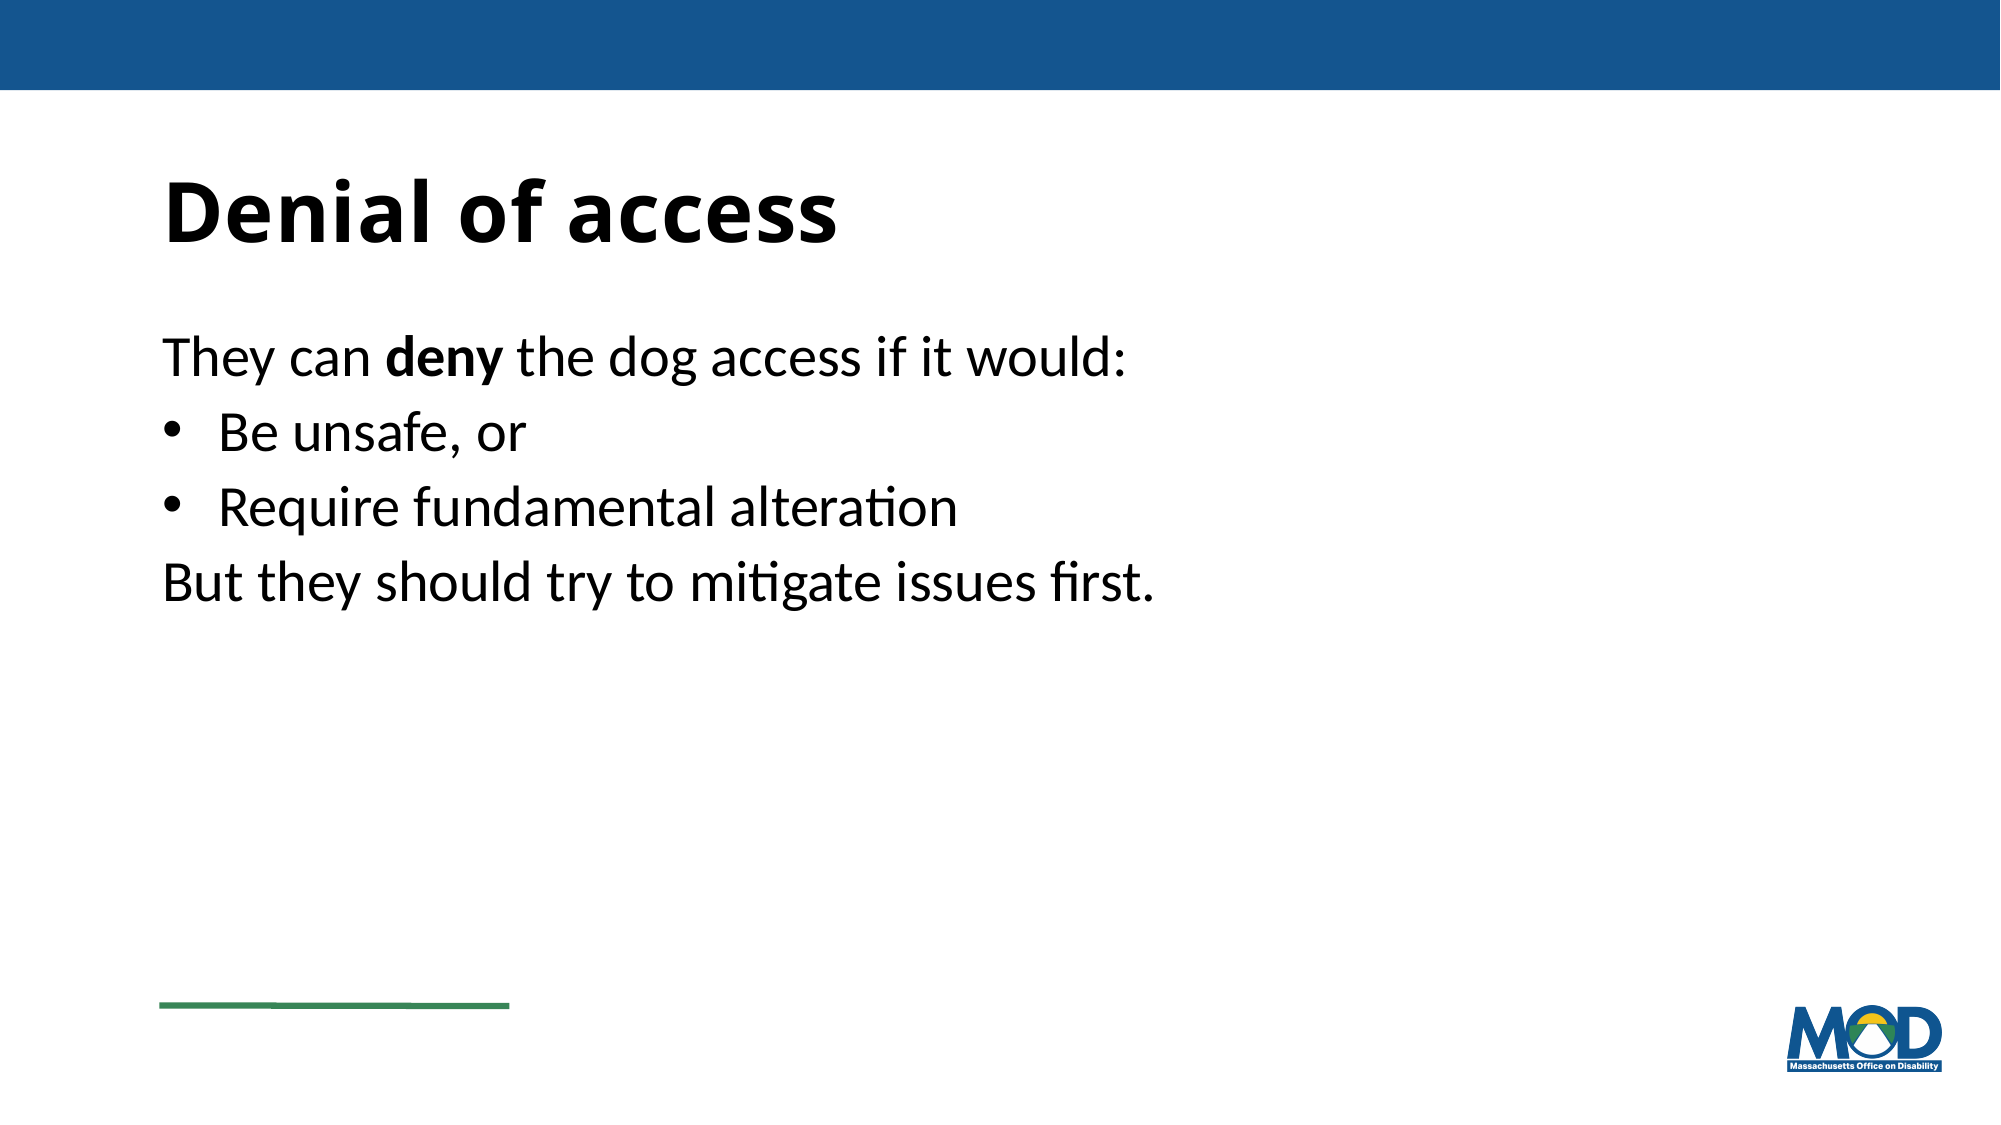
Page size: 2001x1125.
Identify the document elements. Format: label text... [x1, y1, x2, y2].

title Denial of access [162, 160, 1838, 261]
picture [1787, 1005, 1942, 1072]
list They can deny the dog access if it would: Be unsafe, or Require fundamental alteration But they should try to mitigate issues first. [162, 313, 1838, 983]
